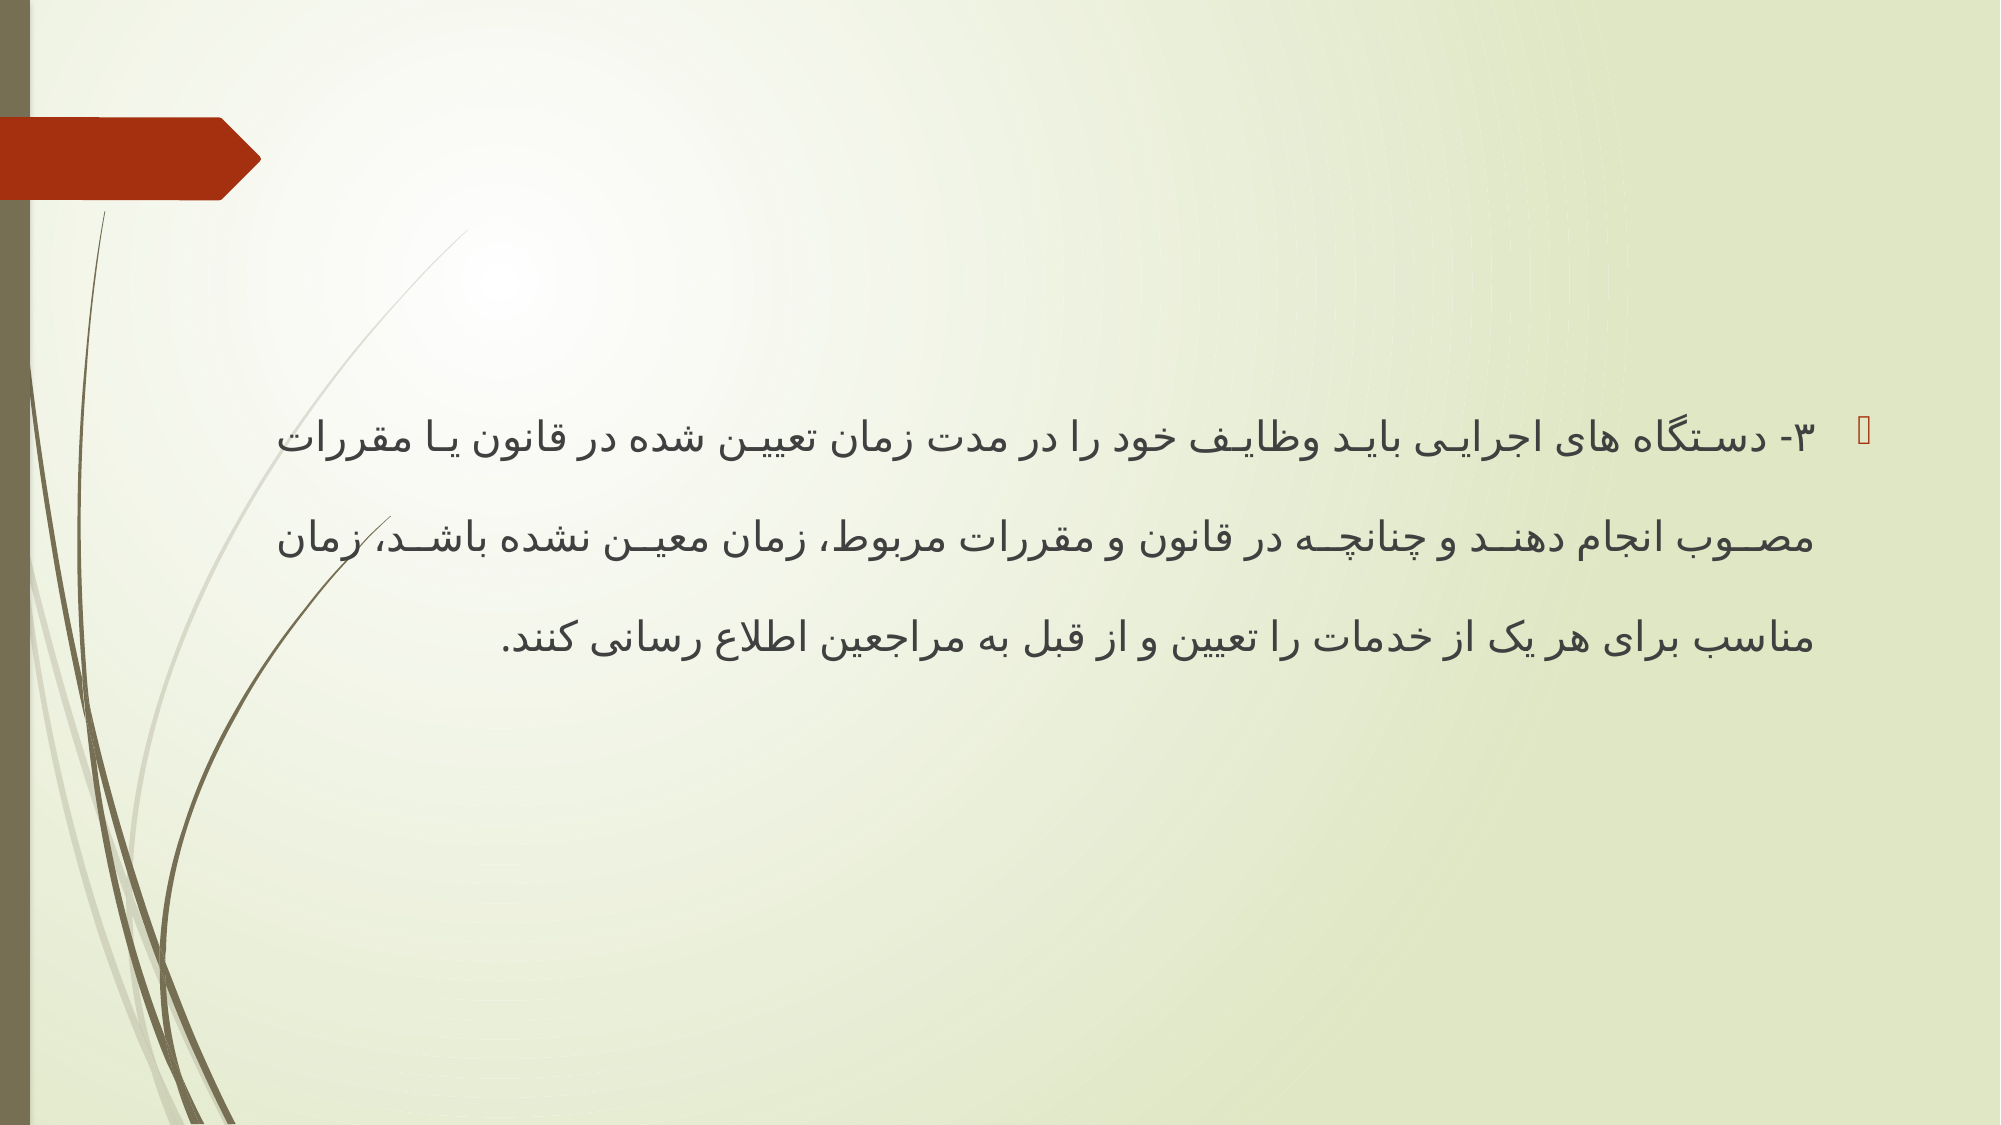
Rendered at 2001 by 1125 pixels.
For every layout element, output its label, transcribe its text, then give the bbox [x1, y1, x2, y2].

list ٣- دستگاه های اجرایی باید وظایف خود را در مدت زمان تعیین شده در قانون یا مقررات مصوب انجام دهند و چنانچه در قانون و مقررات مربوط، زمان معین نشده باشد، زمان مناسب برای هر یک از خدمات را تعیین و از قبل به مراجعین اطلاع رسانی کنند. [261, 351, 1888, 968]
